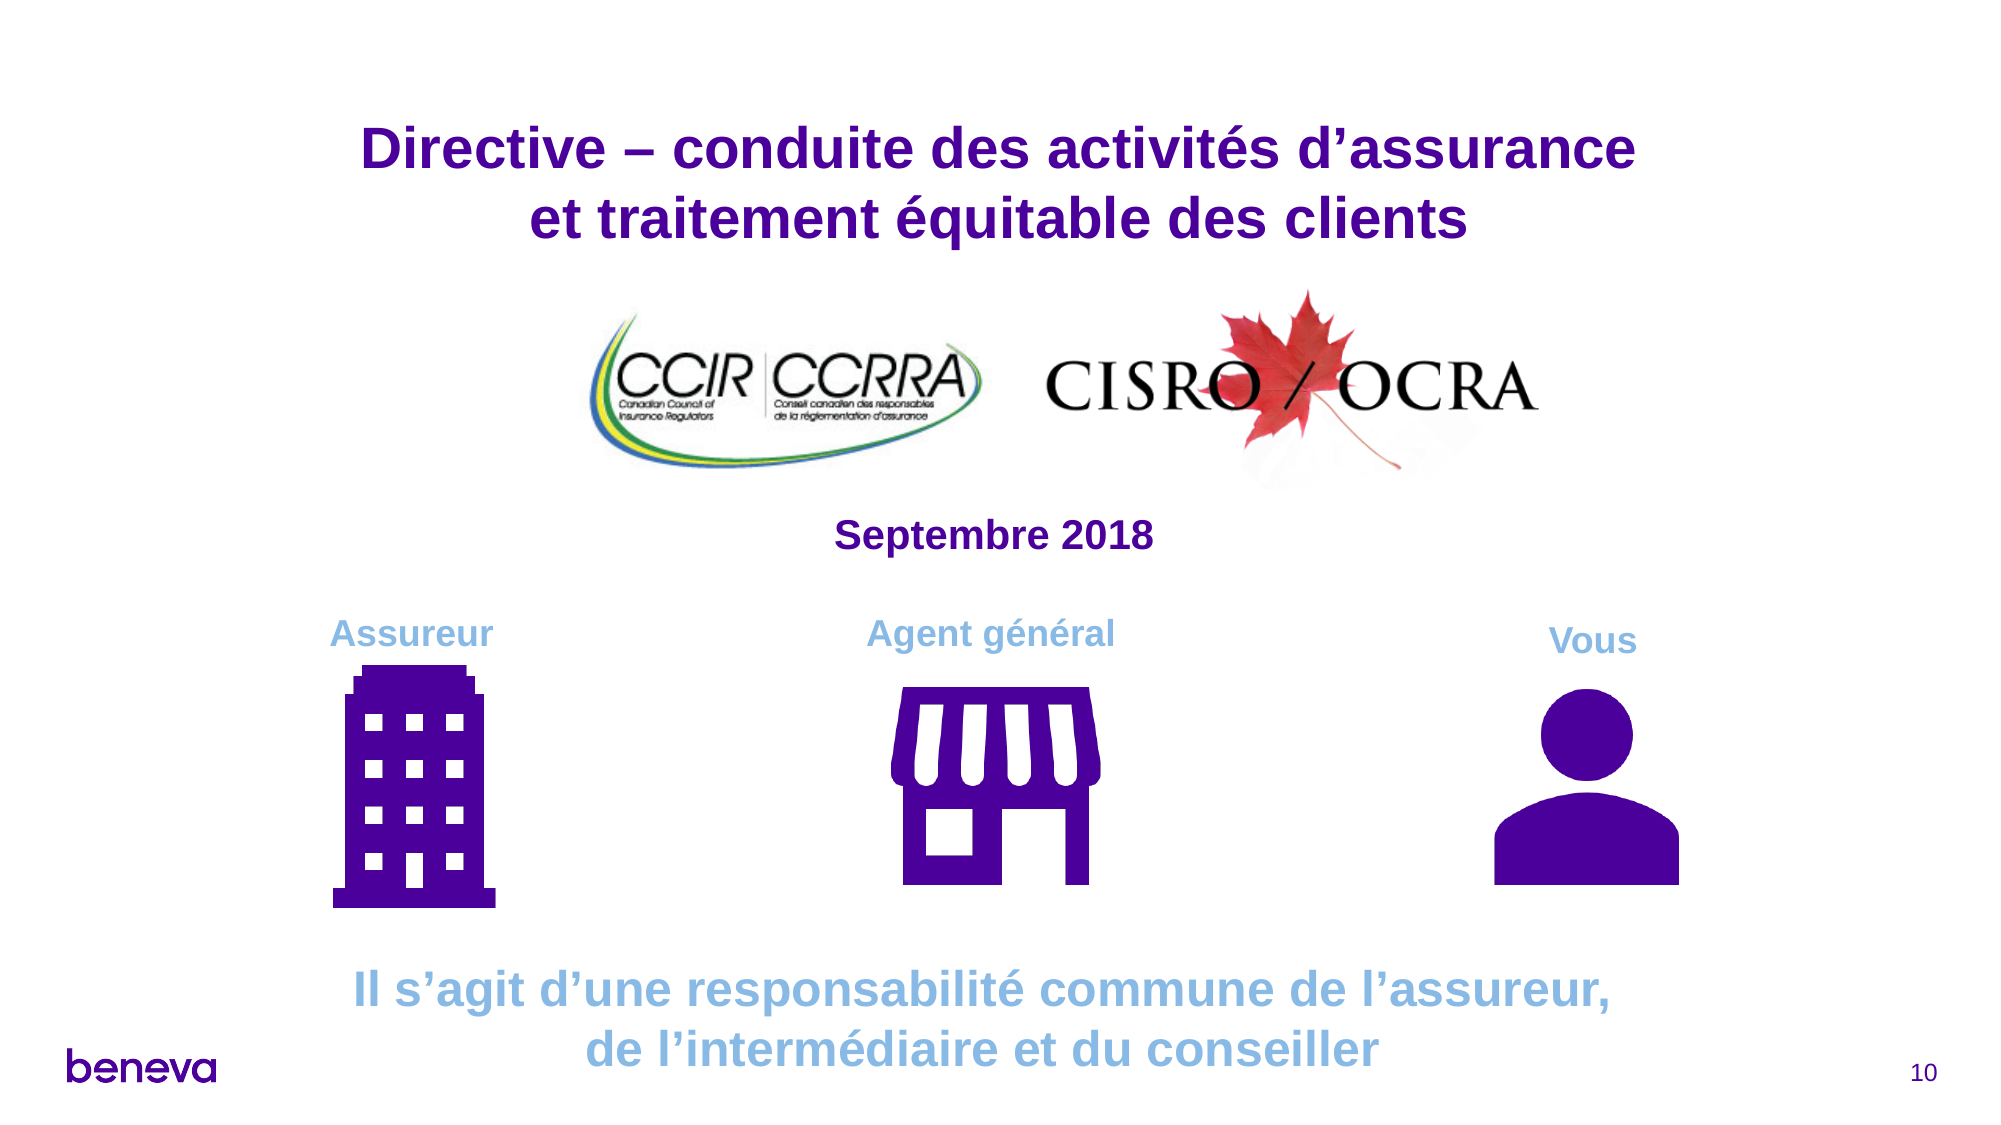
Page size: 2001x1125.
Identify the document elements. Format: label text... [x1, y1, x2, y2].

picture [856, 646, 1135, 925]
text_box Agent général [804, 601, 1178, 662]
picture [1448, 648, 1725, 925]
text_box Vous [1406, 608, 1780, 669]
text_box Assureur [225, 601, 598, 662]
picture [1011, 271, 1563, 489]
picture [275, 646, 553, 925]
title Directive – conduite des activités d’assurance et traitement équitable des clients [0, 102, 2000, 238]
slide_number 10 [1873, 1053, 1953, 1093]
text_box Il s’agit d’une responsabilité commune de l’assureur, de l’intermédiaire et du conseiller [22, 949, 1944, 1084]
text_box Septembre 2018 [0, 500, 2000, 566]
picture [579, 306, 992, 486]
